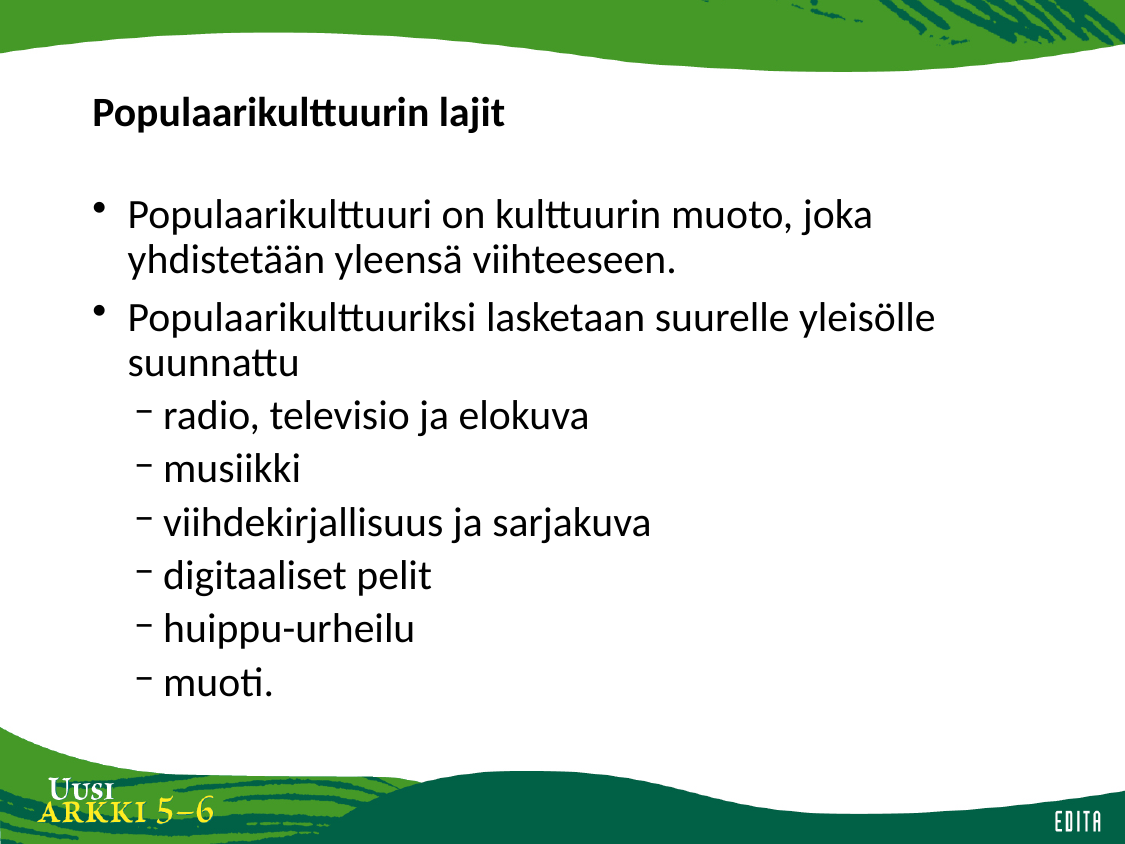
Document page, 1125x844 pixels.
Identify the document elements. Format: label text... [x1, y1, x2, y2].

list Populaarikulttuuri on kulttuurin muoto, joka yhdistetään yleensä viihteeseen. Populaarikulttuuriksi lasketaan suurelle yleisölle suunnattu radio, televisio ja elokuva musiikki viihdekirjallisuus ja sarjakuva digitaaliset pelit huippu-urheilu muoti. [77, 185, 1048, 725]
picture [0, 0, 1125, 844]
title Populaarikulttuurin lajit [77, 65, 1048, 161]
